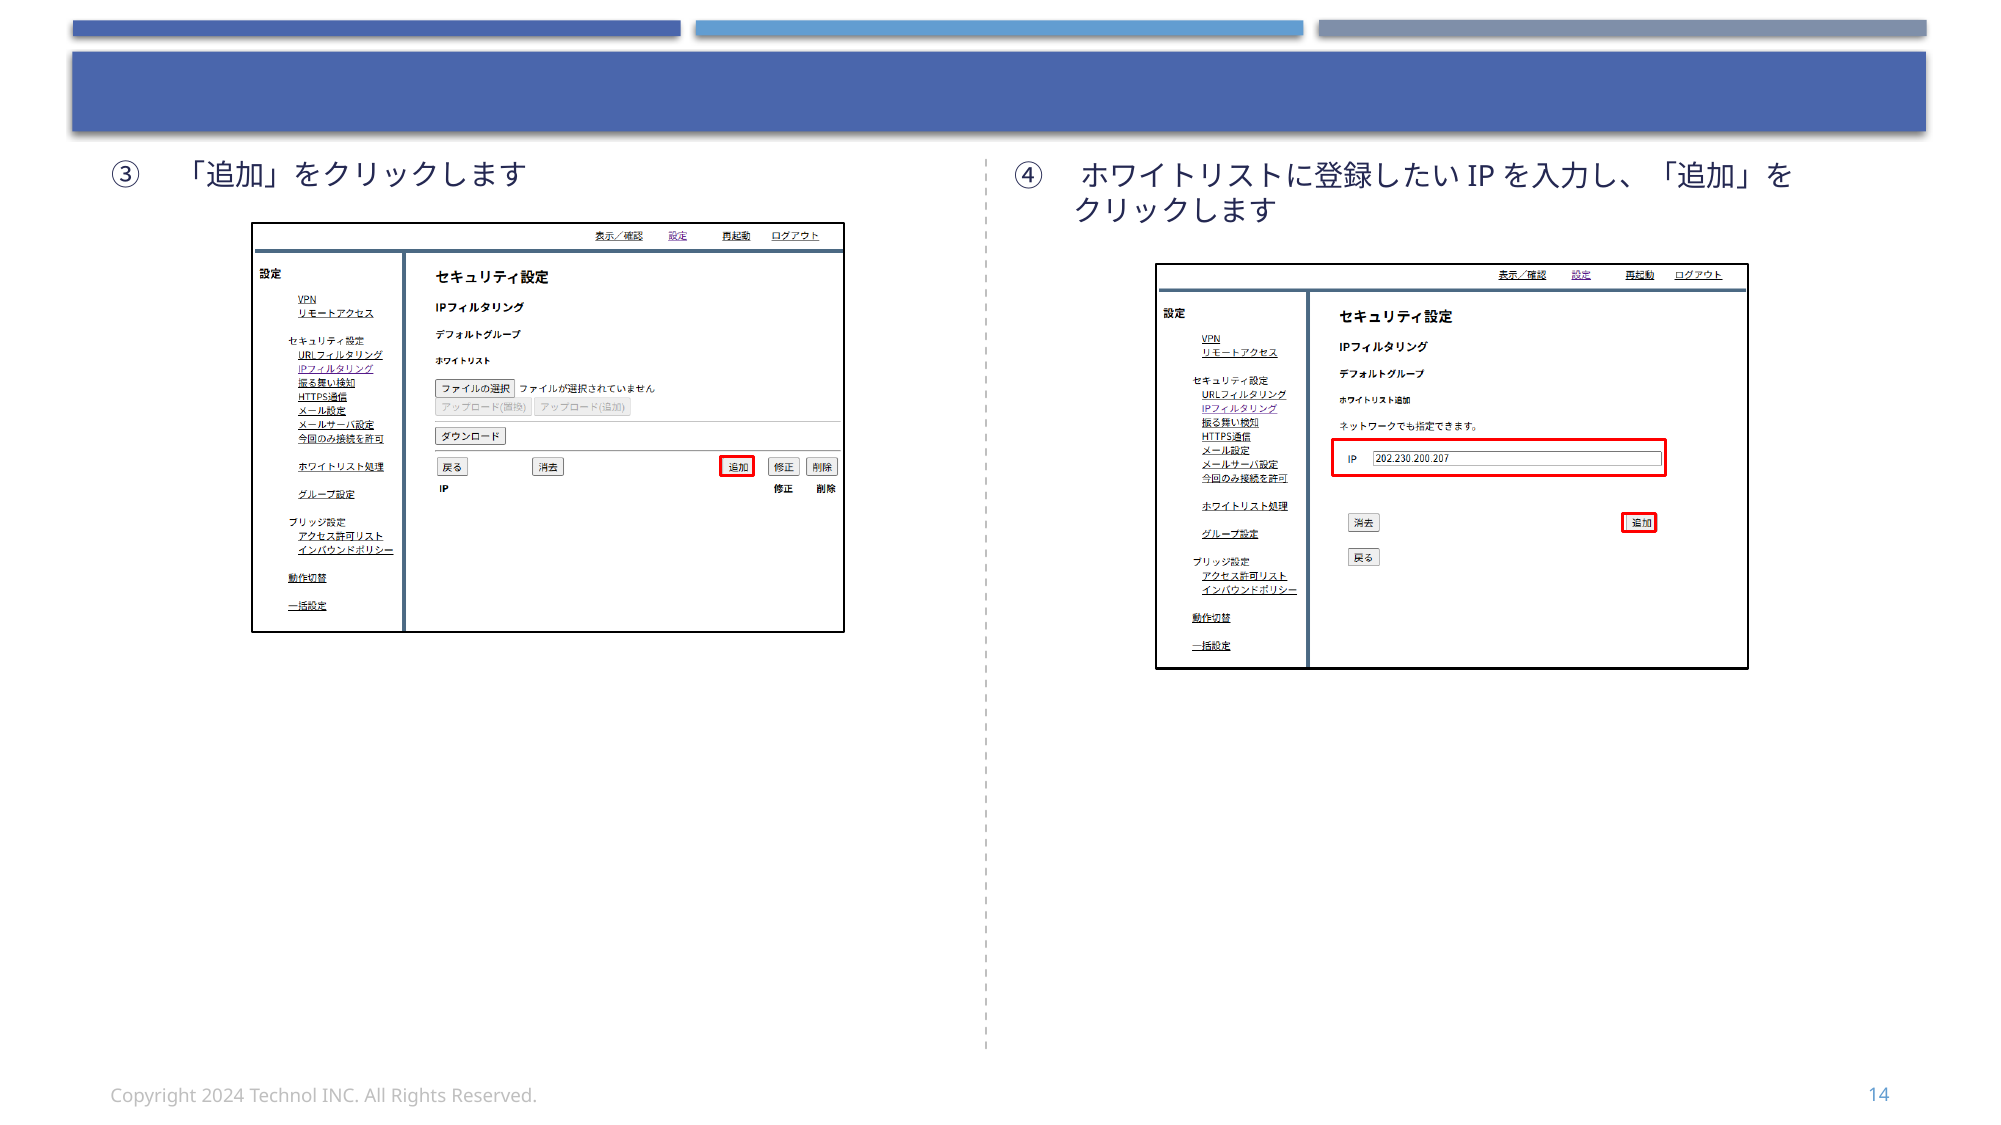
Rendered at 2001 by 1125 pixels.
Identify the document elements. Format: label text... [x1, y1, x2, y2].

picture [252, 223, 844, 632]
footer Copyright 2024 Technol INC. All Rights Reserved. [95, 1065, 1230, 1125]
picture [1156, 264, 1748, 668]
list ④ ホワイトリストに登録したいIPを入力し、「追加」を クリックします [999, 150, 1904, 1066]
slide_number 14 [1732, 1066, 1905, 1125]
list ③ 「追加」をクリックします [96, 148, 1000, 1065]
